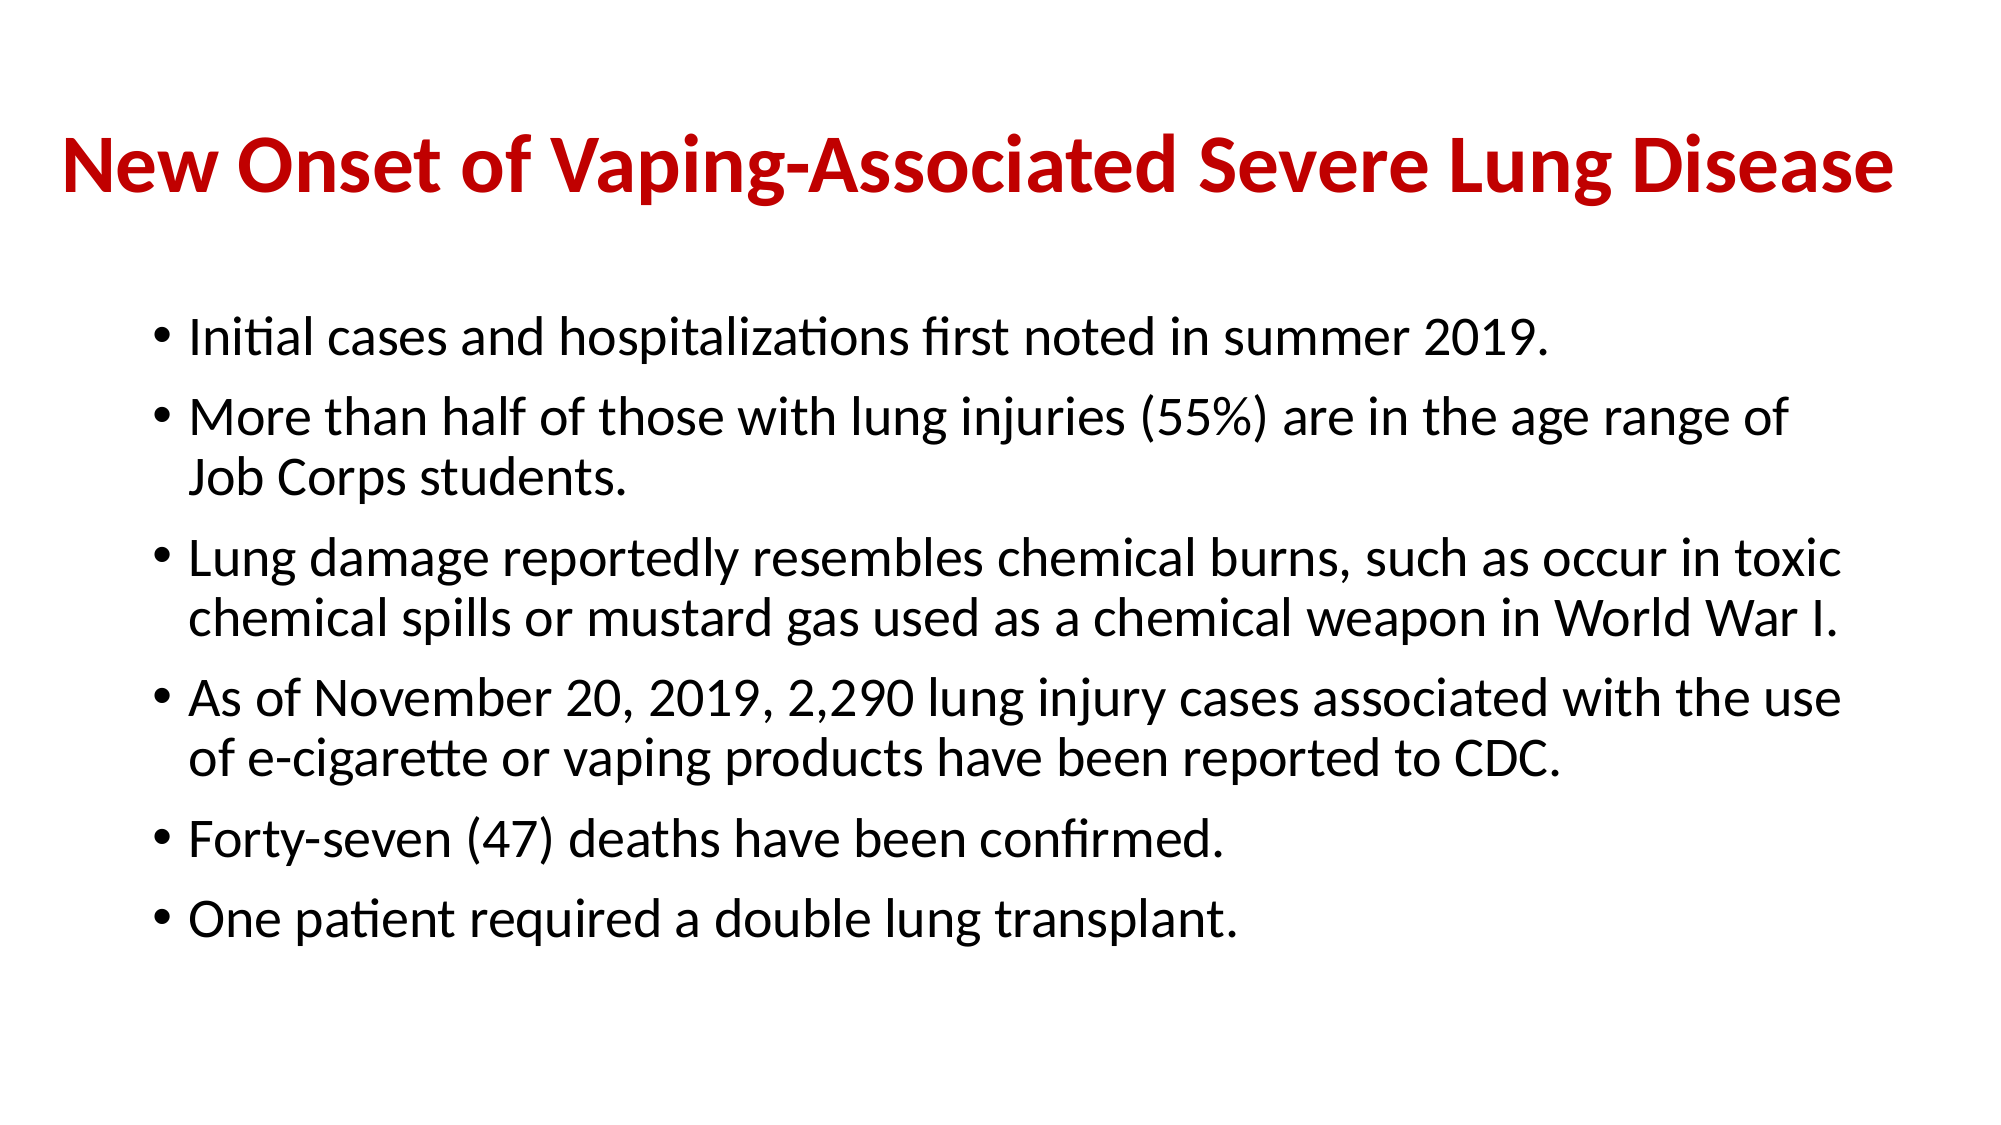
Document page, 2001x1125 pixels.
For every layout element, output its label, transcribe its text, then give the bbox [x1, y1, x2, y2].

title New Onset of Vaping-Associated Severe Lung Disease [46, 57, 1950, 275]
list Initial cases and hospitalizations first noted in summer 2019. More than half of those with lung injuries (55%) are in the age range of Job Corps students. Lung damage reportedly resembles chemical burns, such as occur in toxic chemical spills or mustard gas used as a chemical weapon in World War I. As of November 20, 2019, 2,290 lung injury cases associated with the use of e-cigarette or vaping products have been reported to CDC. Forty-seven (47) deaths have been confirmed. One patient required a double lung transplant. [137, 299, 1863, 1014]
